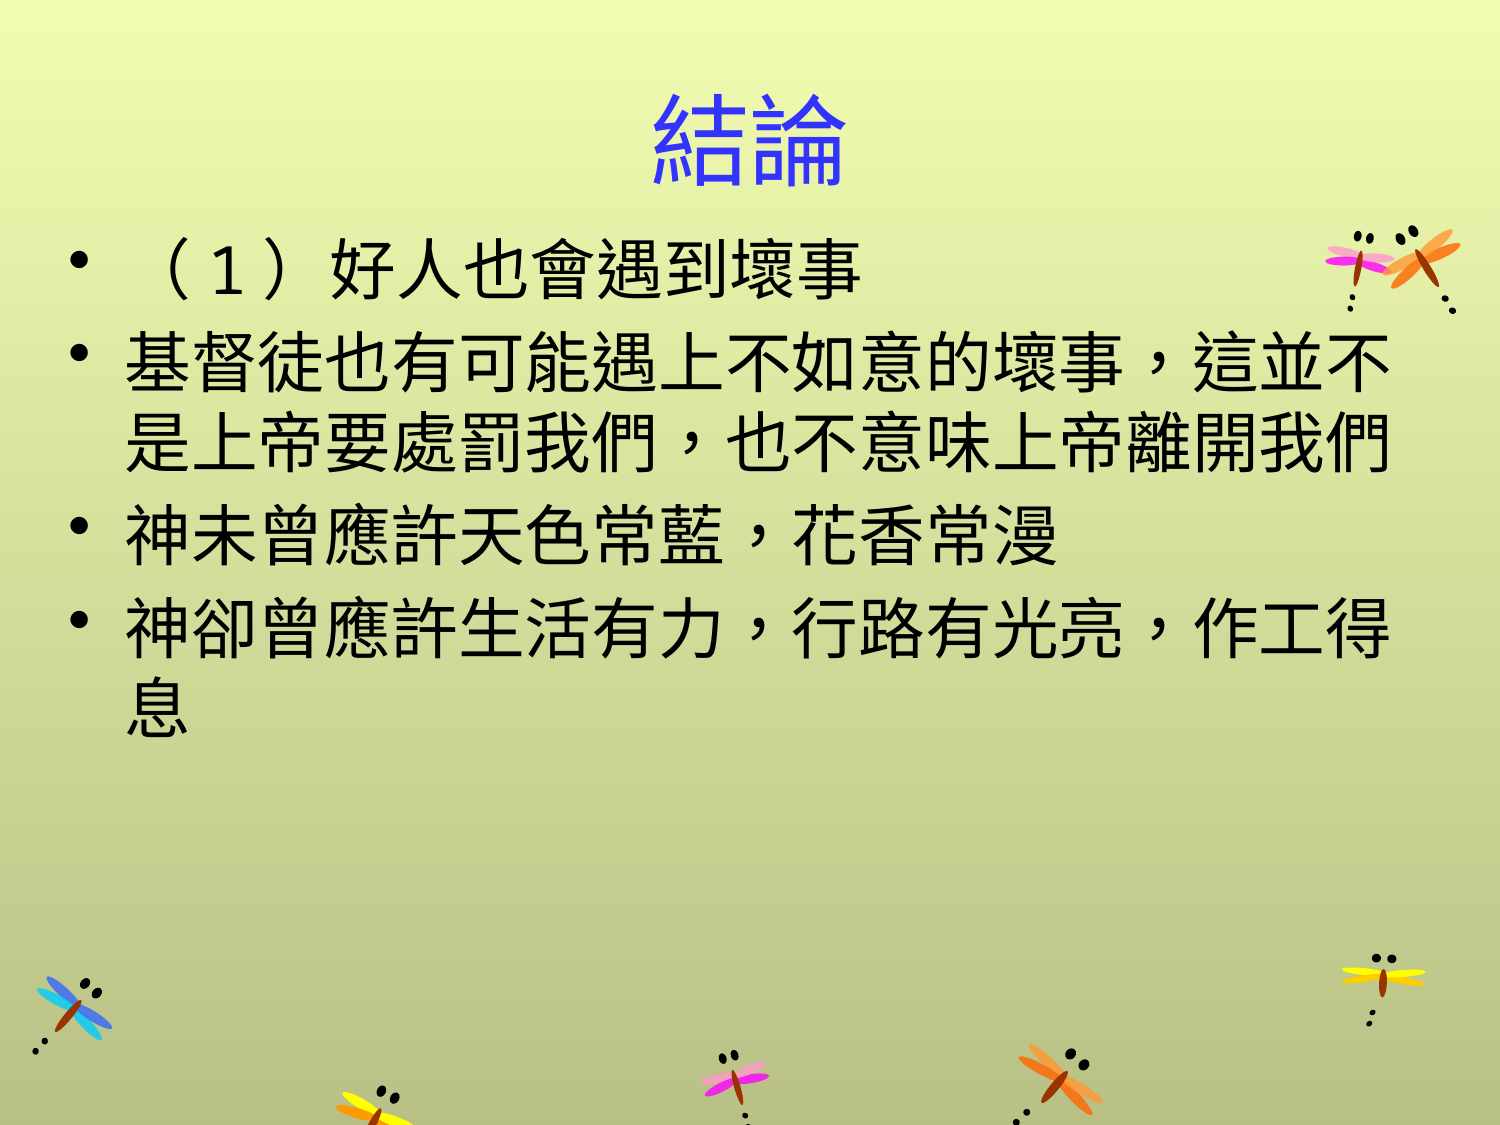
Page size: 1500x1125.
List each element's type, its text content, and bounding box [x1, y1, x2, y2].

title 結論 [74, 44, 1426, 219]
list （1）好人也會遇到壞事 基督徒也有可能遇上不如意的壞事，這並不是上帝要處罰我們，也不意味上帝離開我們 神未曾應許天色常藍，花香常漫 神卻曾應許生活有力，行路有光亮，作工得息 [52, 219, 1428, 1048]
